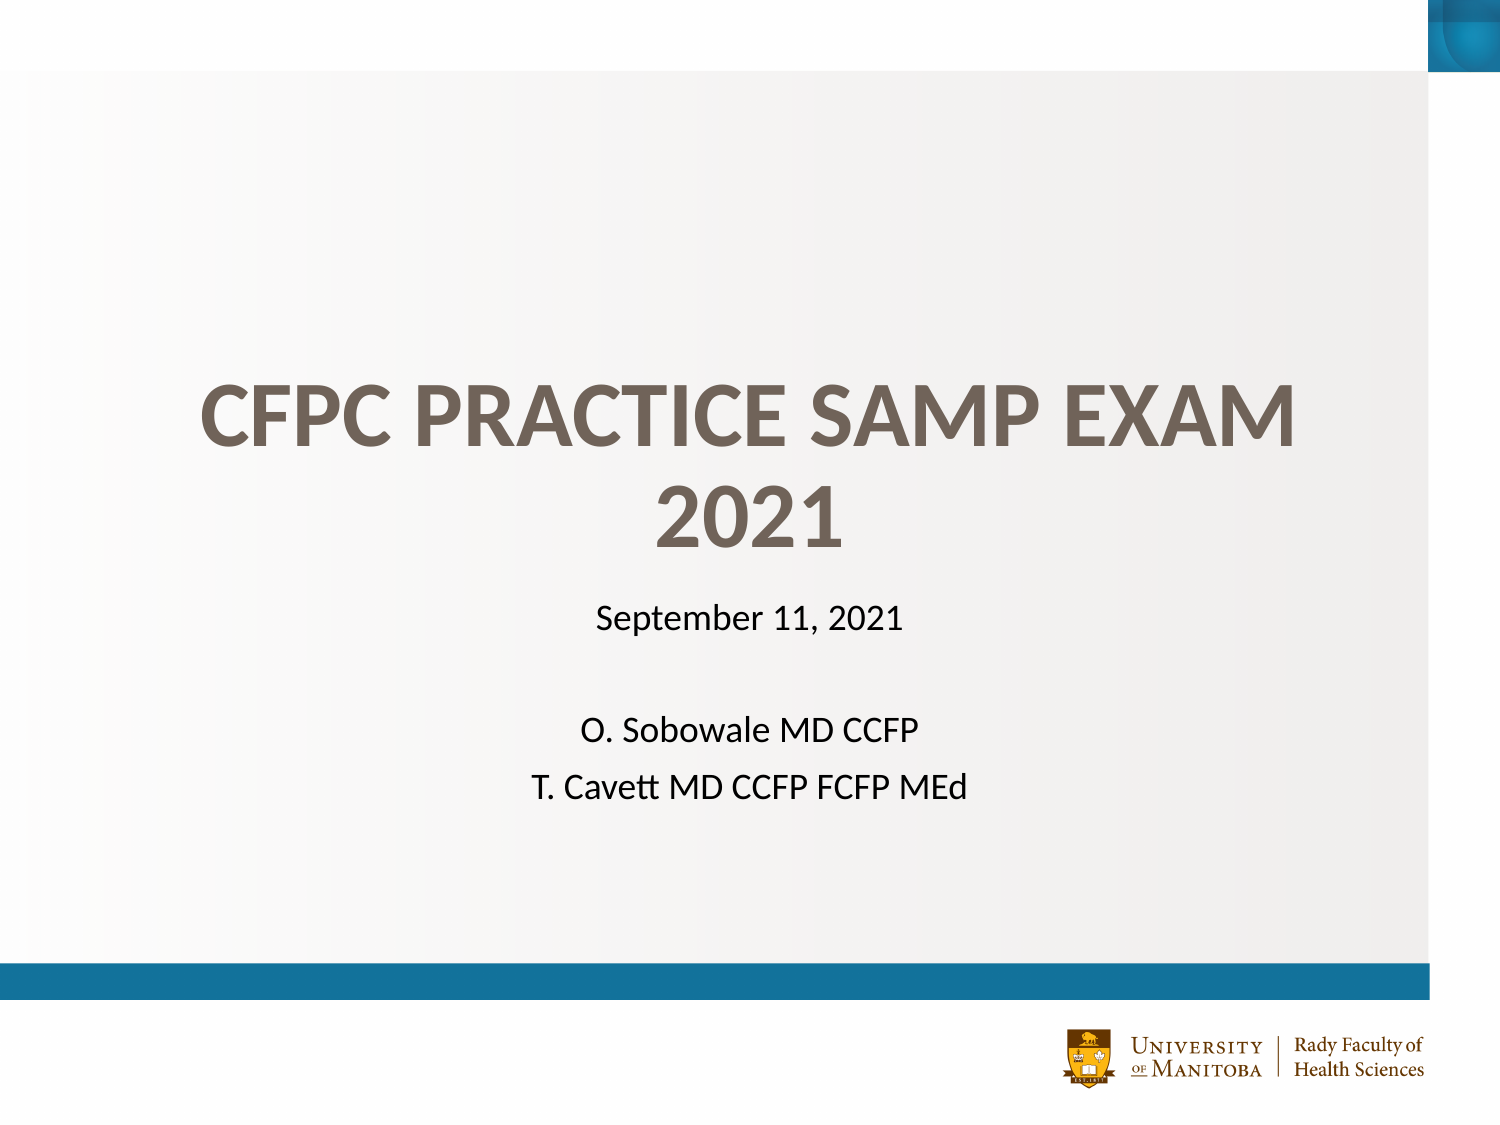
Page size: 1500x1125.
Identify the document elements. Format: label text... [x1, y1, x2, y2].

picture [0, 0, 1500, 1125]
title CFPC PRACTICE SAMP EXAM 2021 [112, 184, 1388, 576]
subtitle September 11, 2021 O. Sobowale MD CCFP T. Cavett MD CCFP FCFP MEd [187, 590, 1313, 863]
